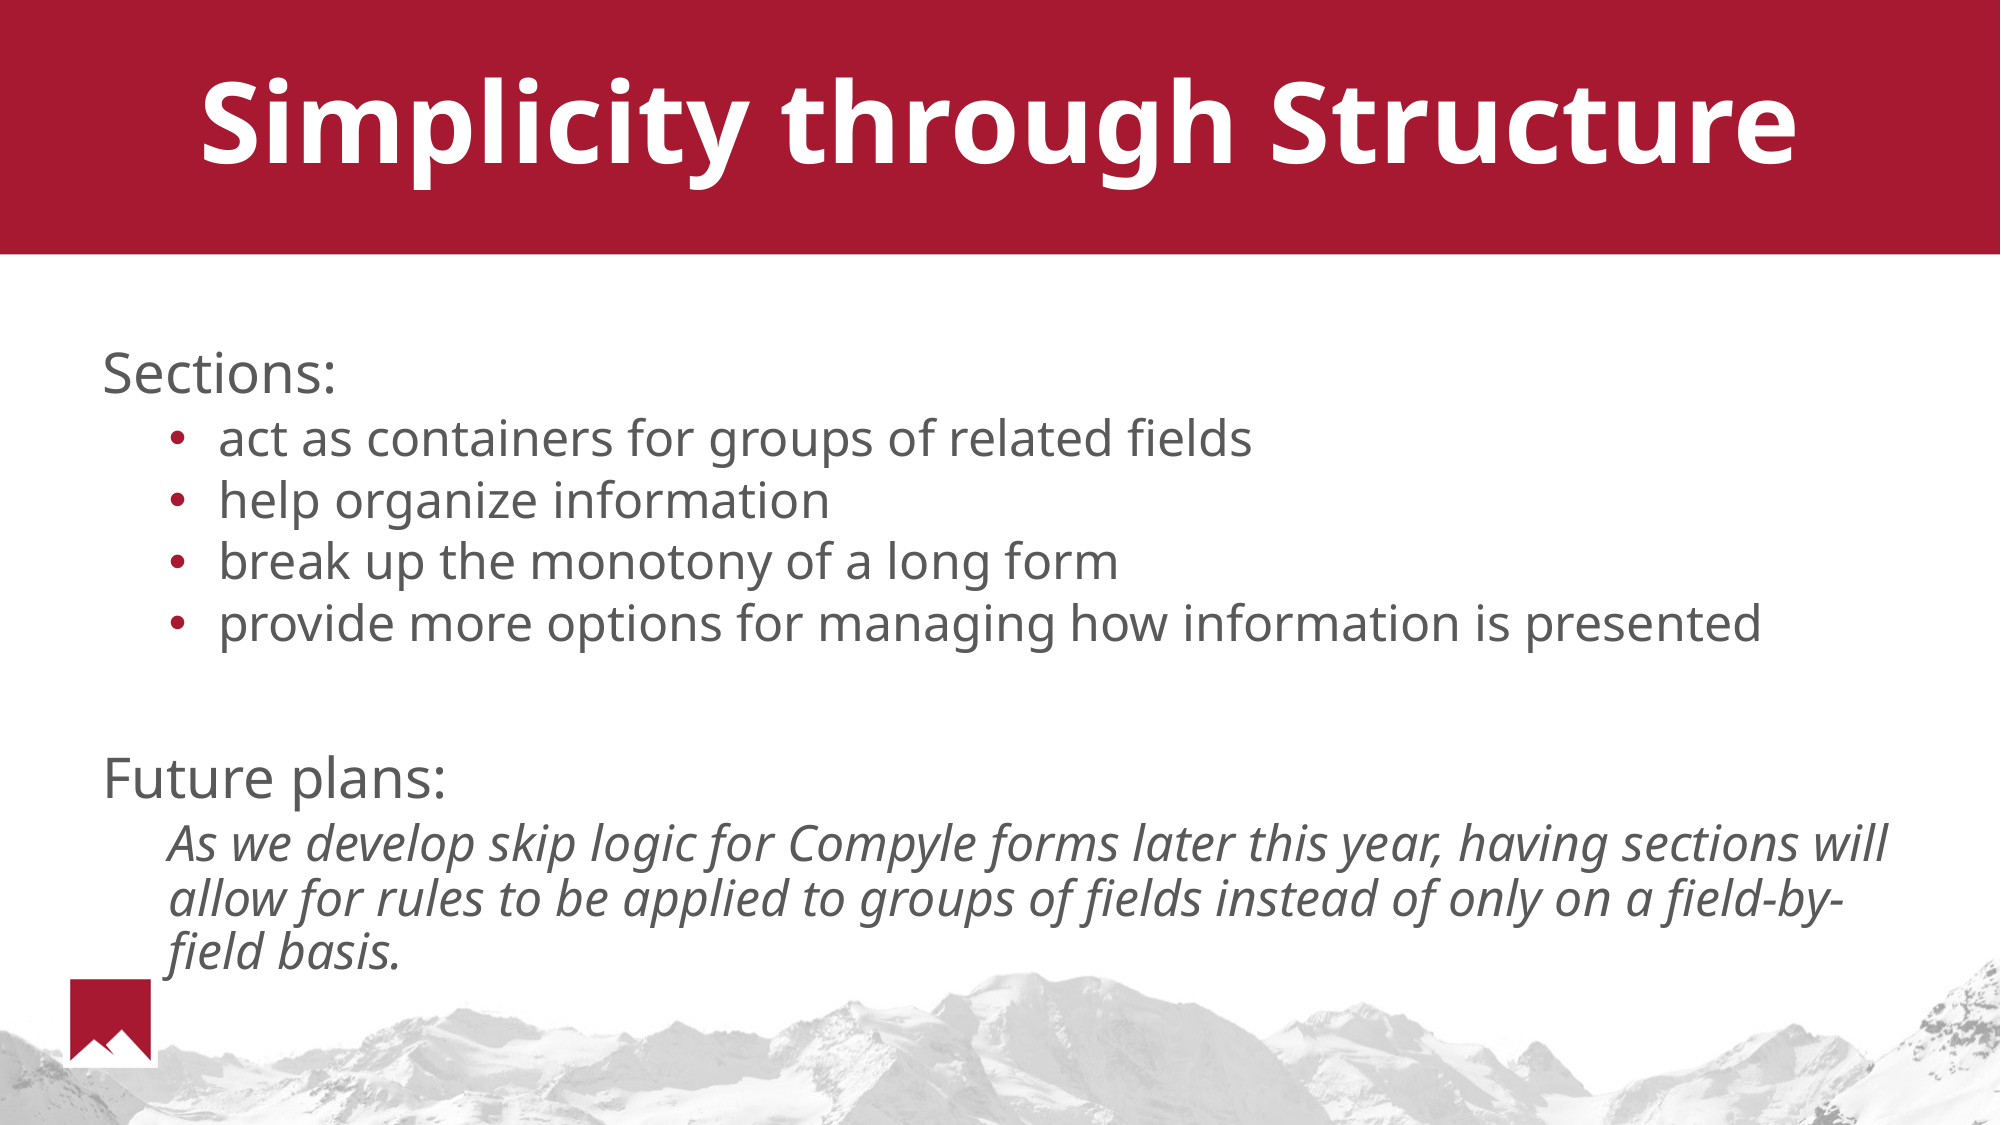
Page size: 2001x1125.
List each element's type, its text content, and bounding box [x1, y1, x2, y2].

title Simplicity through Structure [0, 0, 2000, 255]
picture [0, 952, 2000, 1125]
list Sections: act as containers for groups of related fields help organize information break up the monotony of a long form provide more options for managing how information is presented Future plans: As we develop skip logic for Compyle forms later this year, having sections will allow for rules to be applied to groups of fields instead of only on a field-by-field basis. [71, 254, 1938, 996]
